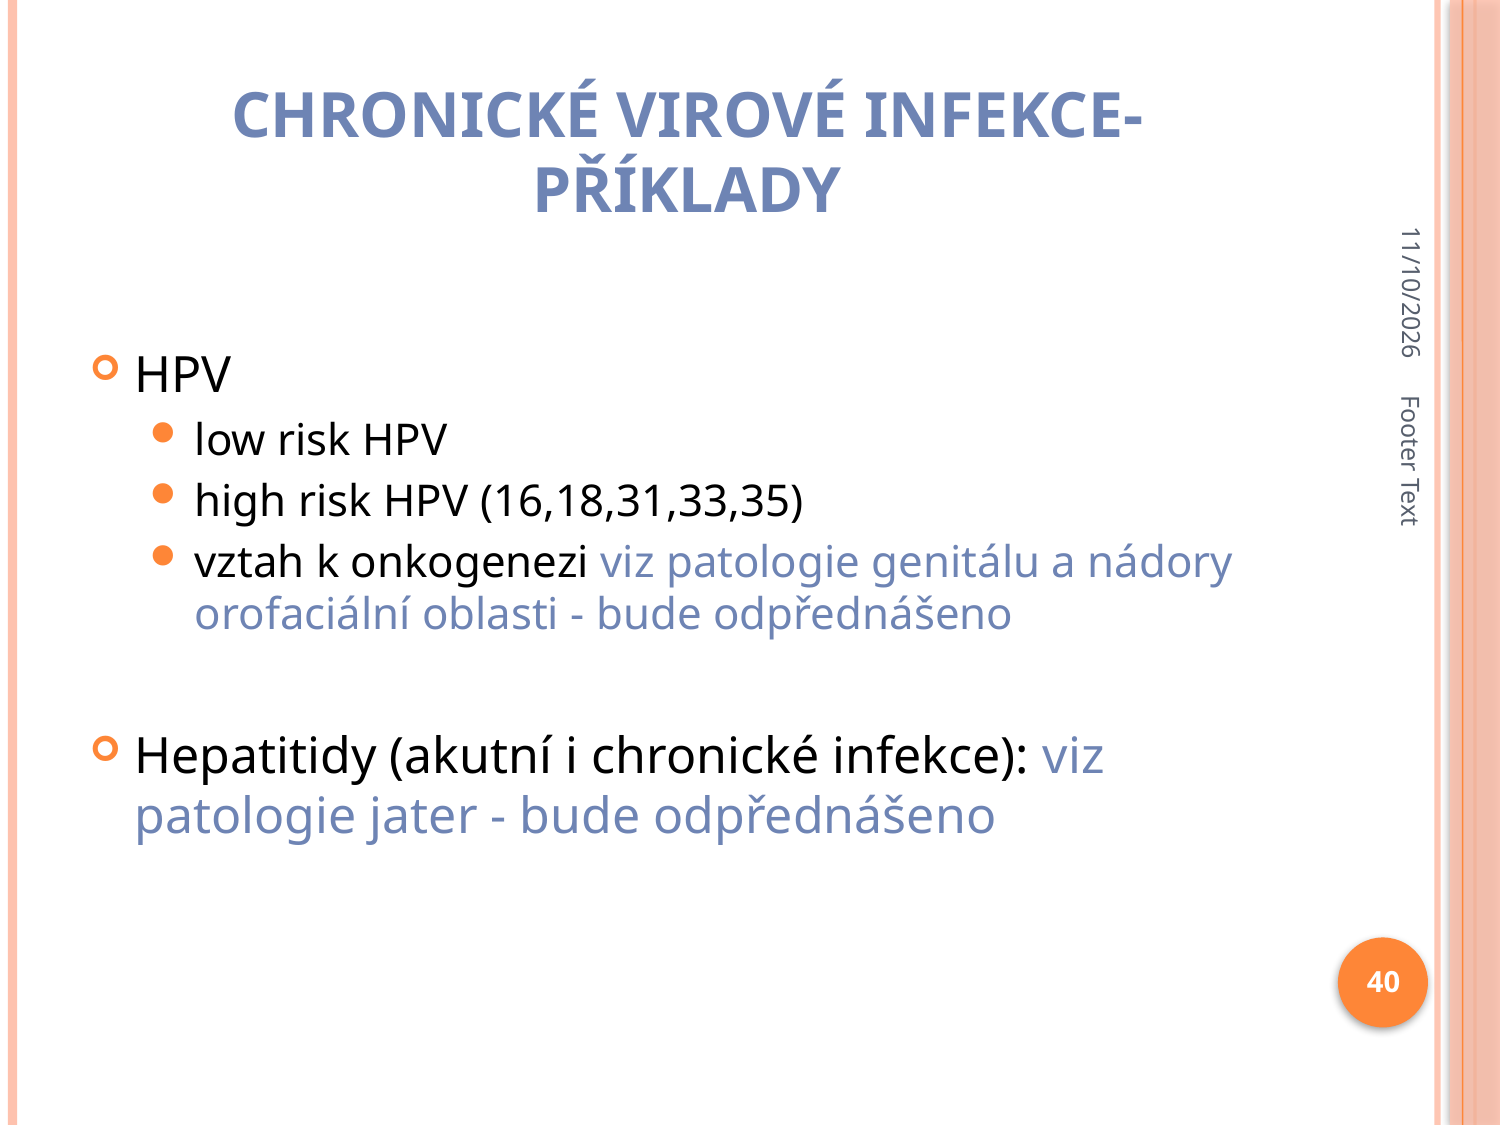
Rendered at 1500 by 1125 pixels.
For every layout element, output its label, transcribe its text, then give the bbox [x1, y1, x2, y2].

footer Footer Text [1379, 380, 1440, 906]
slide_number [1378, 43, 1442, 374]
list HPV low risk HPV high risk HPV (16,18,31,33,35) vztah k onkogenezi viz patologie genitálu a nádory orofaciální oblasti - bude odpřednášeno Hepatitidy (akutní i chronické infekce): viz patologie jater - bude odpřednášeno [75, 262, 1300, 1062]
title Chronické virové infekce- příklady [75, 45, 1300, 233]
slide_number 40 [1333, 940, 1434, 1027]
